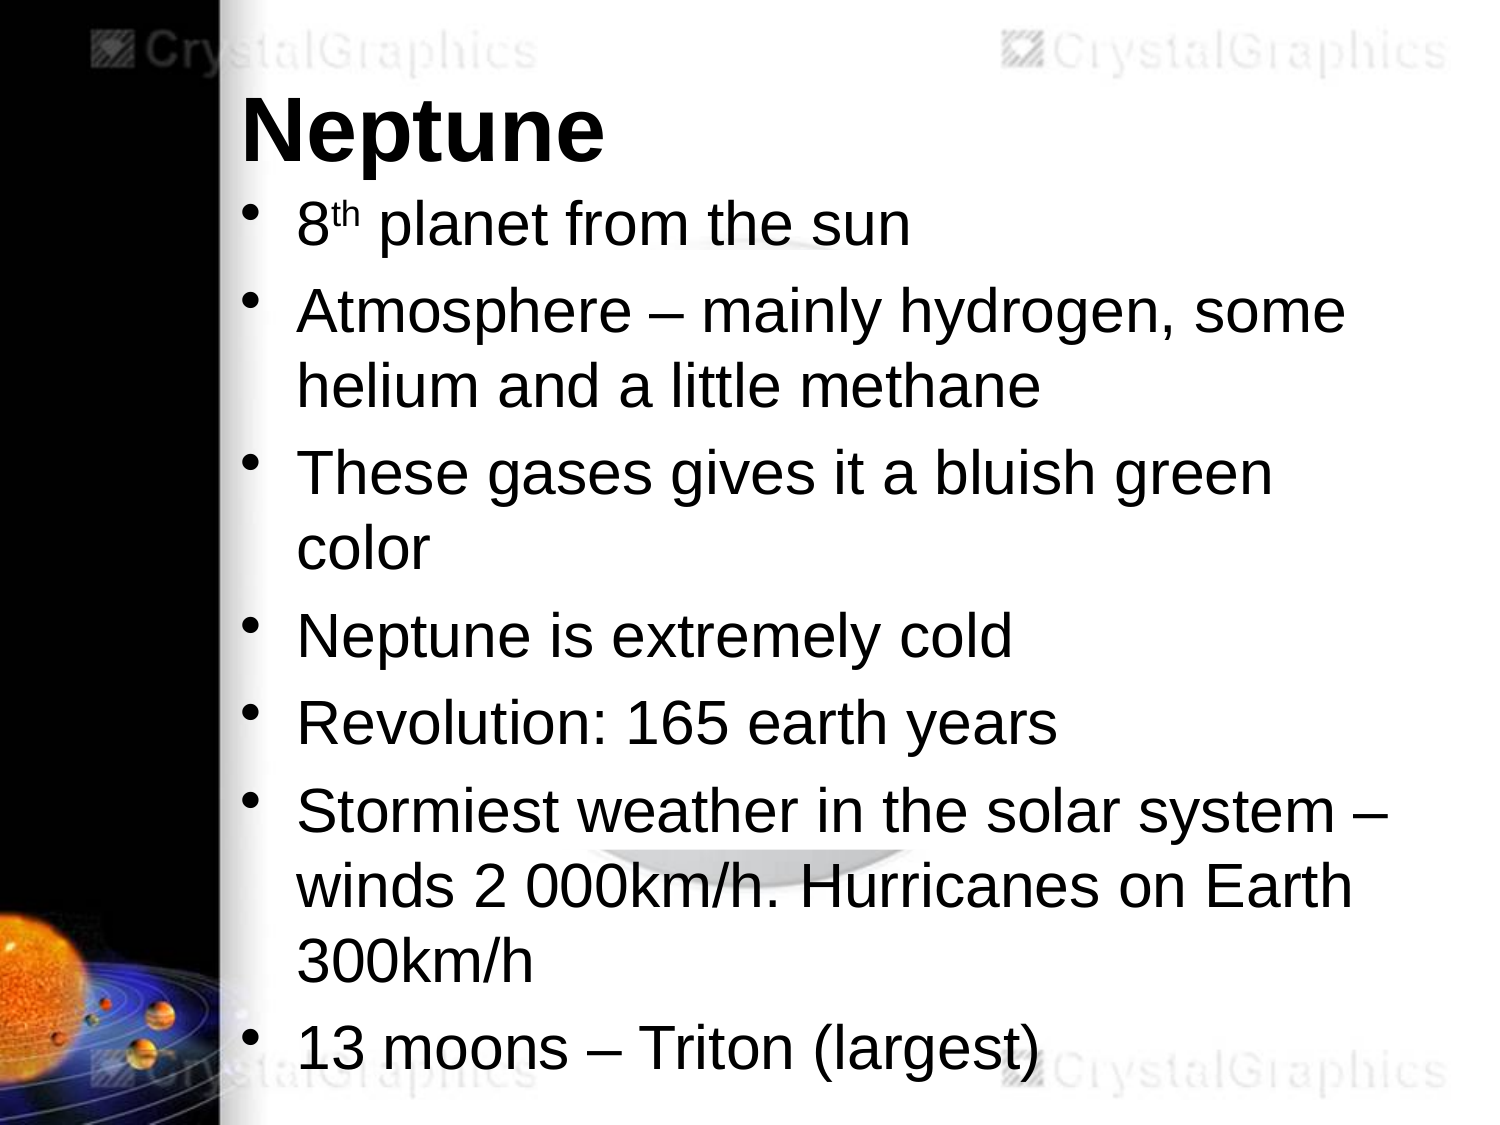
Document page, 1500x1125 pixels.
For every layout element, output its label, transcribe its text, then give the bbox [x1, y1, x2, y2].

picture [0, 0, 1500, 1125]
list 8th planet from the sun Atmosphere – mainly hydrogen, some helium and a little methane These gases gives it a bluish green color Neptune is extremely cold Revolution: 165 earth years Stormiest weather in the solar system – winds 2 000km/h. Hurricanes on Earth 300km/h 13 moons – Triton (largest) [224, 174, 1438, 1125]
title Neptune [224, 12, 1438, 174]
